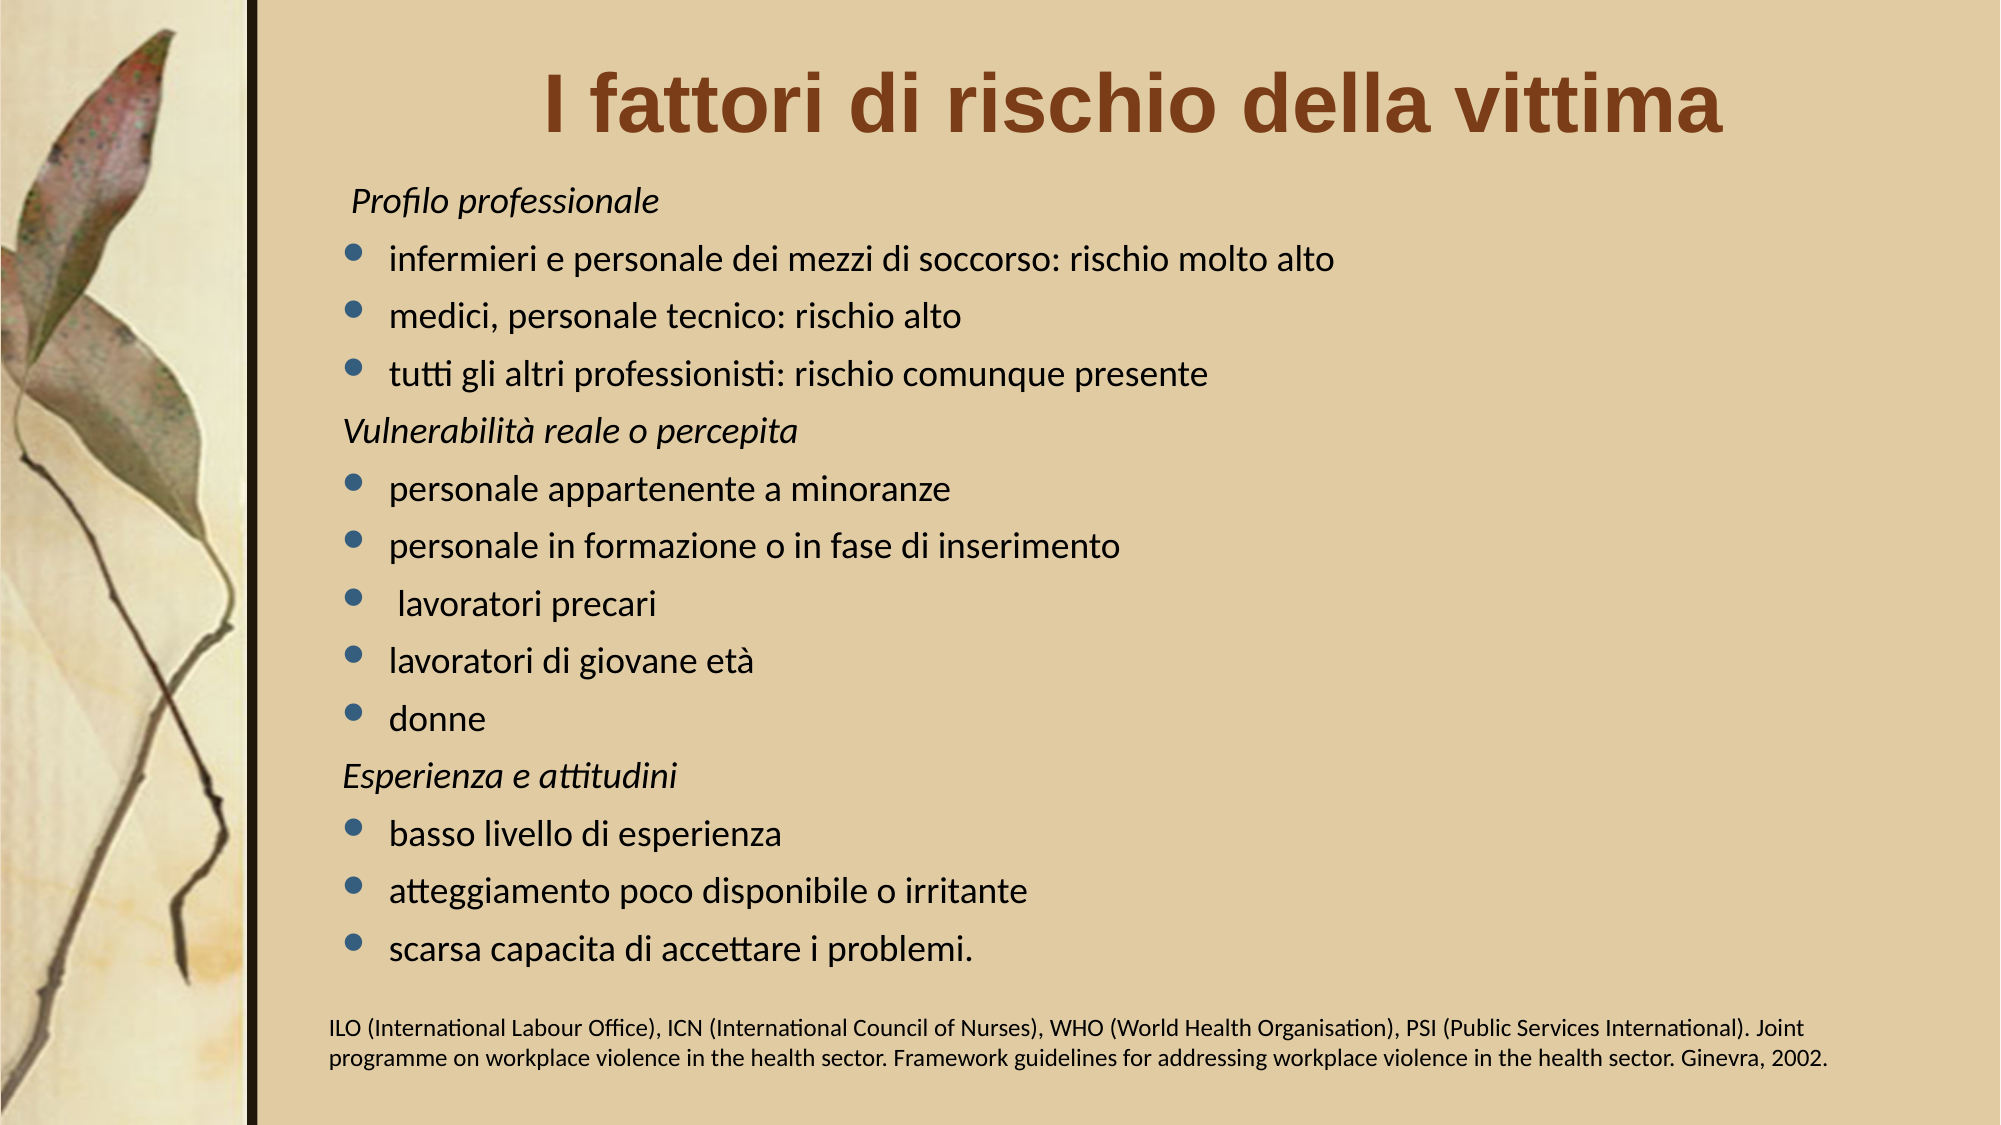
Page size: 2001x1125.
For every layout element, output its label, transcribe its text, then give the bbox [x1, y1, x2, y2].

list Profilo professionale infermieri e personale dei mezzi di soccorso: rischio molto alto medici, personale tecnico: rischio alto tutti gli altri professionisti: rischio comunque presente Vulnerabilità reale o percepita personale appartenente a minoranze personale in formazione o in fase di inserimento lavoratori precari lavoratori di giovane età donne Esperienza e attitudini basso livello di esperienza atteggiamento poco disponibile o irritante scarsa capacita di accettare i problemi. [313, 168, 1954, 990]
picture [1, 0, 247, 1125]
text_box ILO (International Labour Office), ICN (International Council of Nurses), WHO (World Health Organisation), PSI (Public Services International). Joint programme on workplace violence in the health sector. Framework guidelines for addressing workplace violence in the health sector. Ginevra, 2002. [313, 1004, 1940, 1079]
title I fattori di rischio della vittima [313, 45, 1954, 154]
